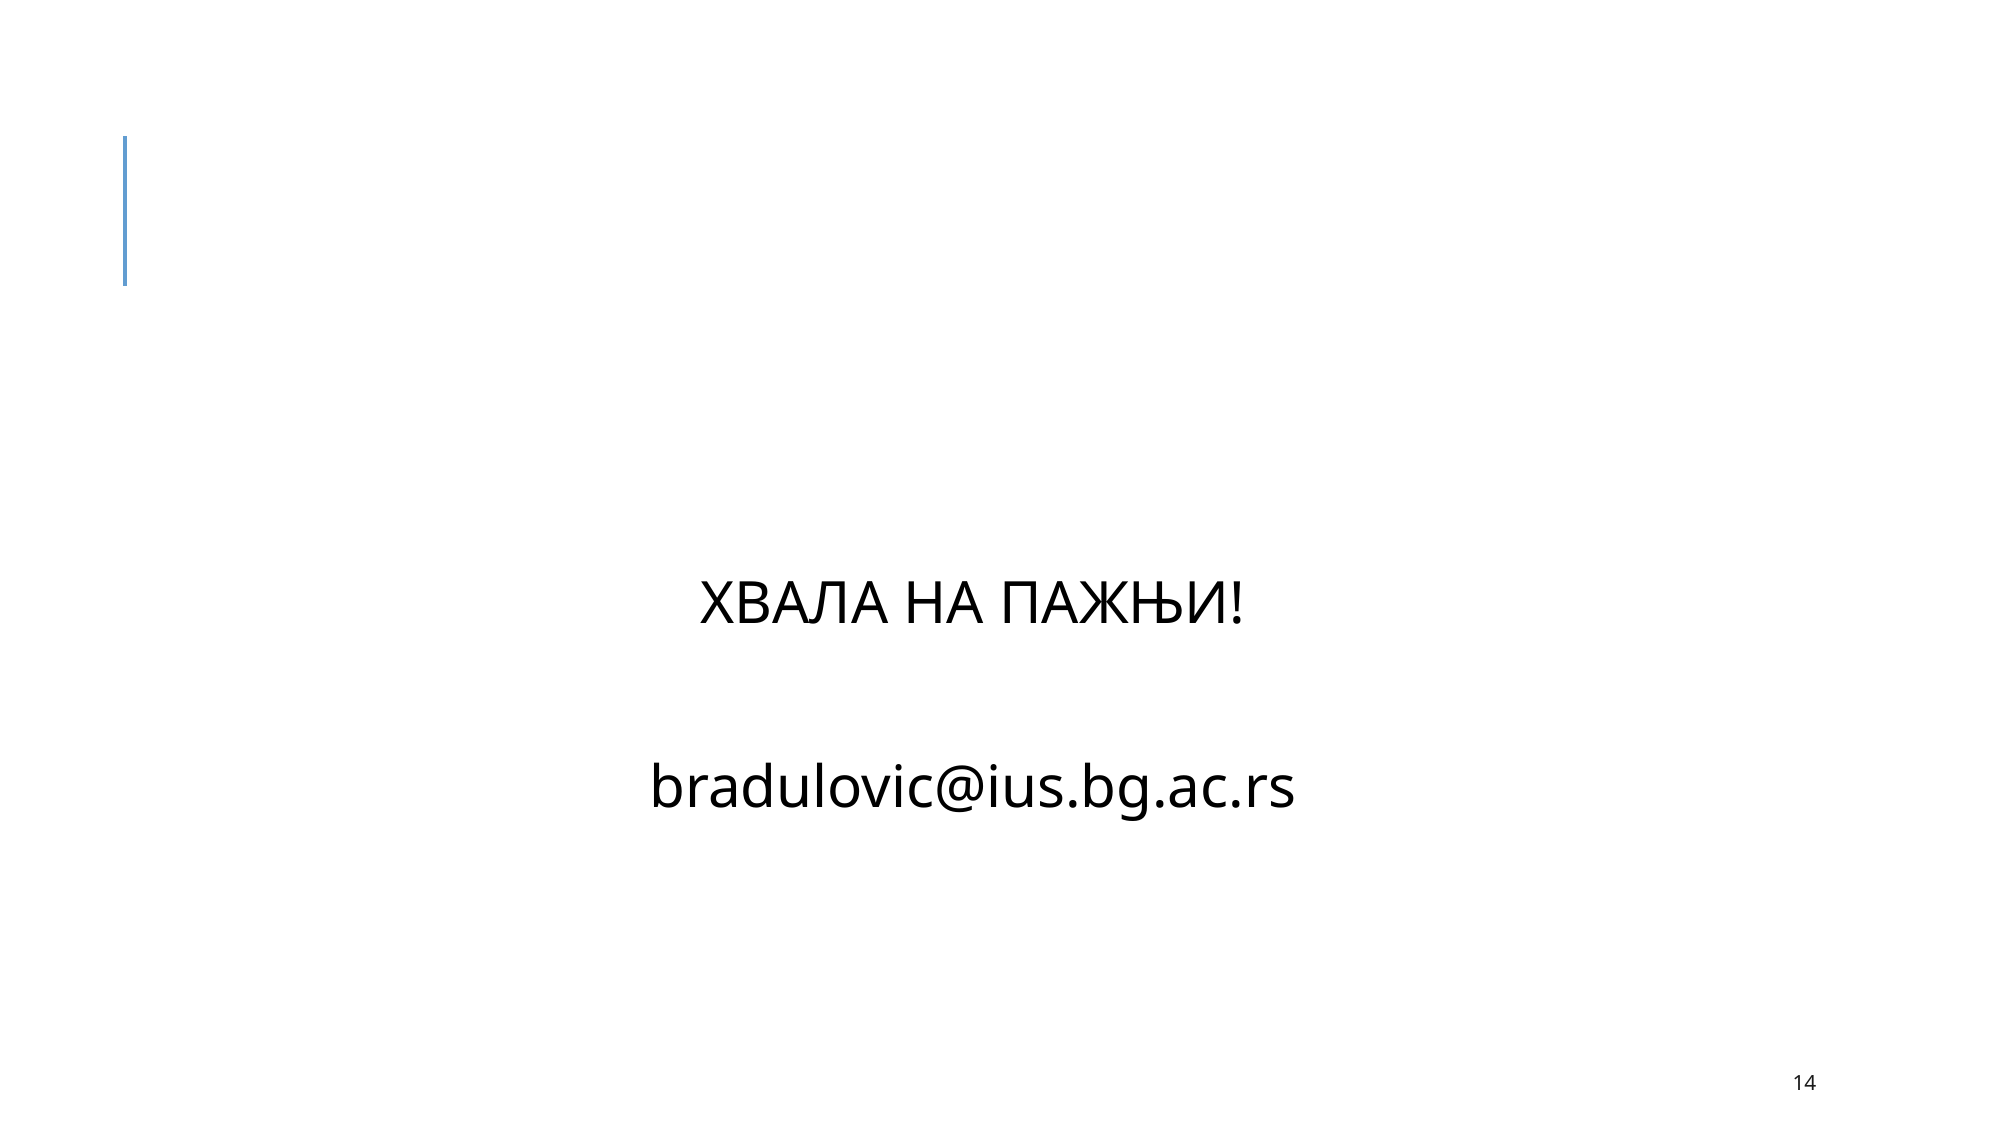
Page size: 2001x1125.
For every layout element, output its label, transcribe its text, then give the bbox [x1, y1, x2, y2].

slide_number 14 [1777, 1061, 1938, 1107]
list ХВАЛА НА ПАЖЊИ! bradulovic@ius.bg.ac.rs [168, 375, 1763, 1035]
